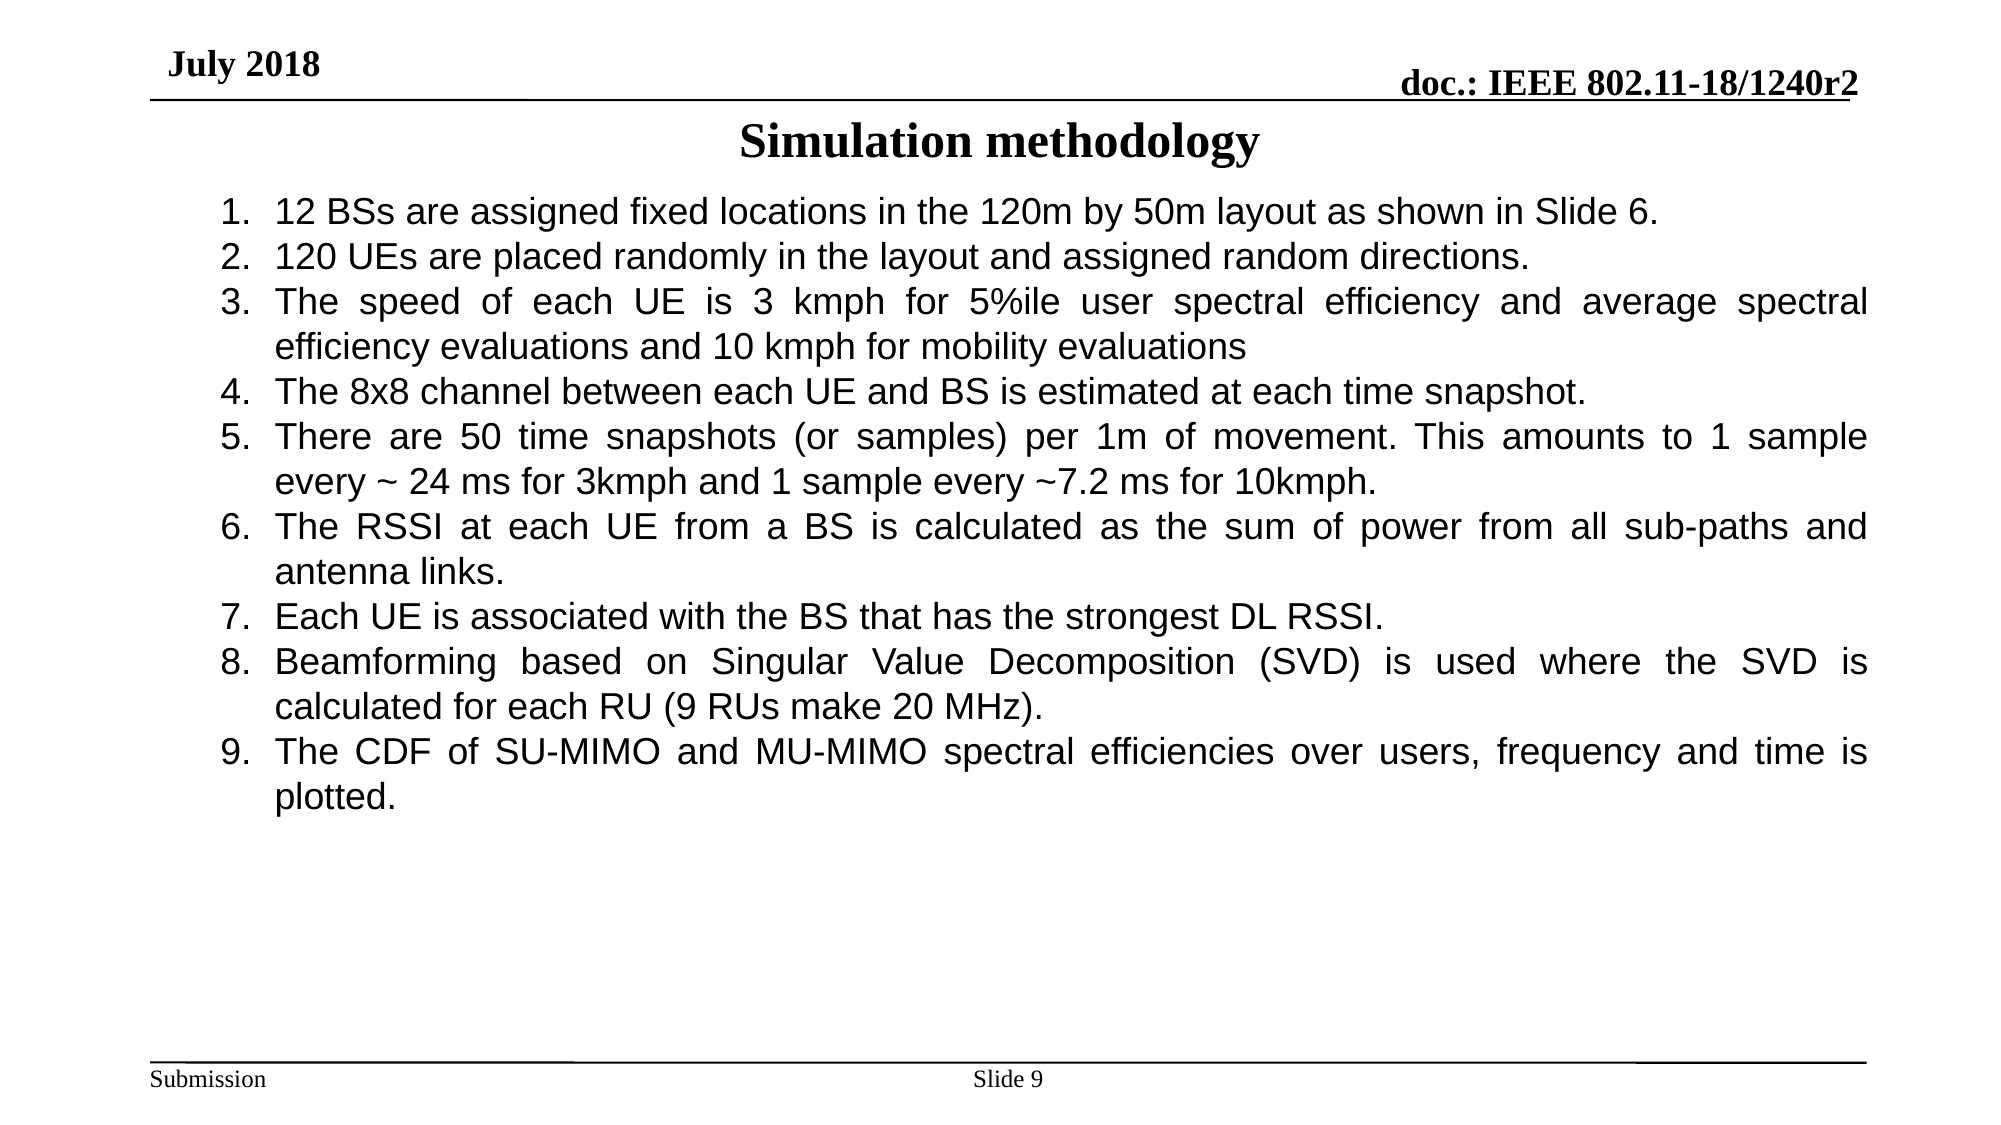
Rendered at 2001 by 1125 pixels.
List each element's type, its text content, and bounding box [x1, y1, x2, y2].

slide_number Slide 9 [950, 1062, 1066, 1122]
title Simulation methodology [150, 87, 1850, 188]
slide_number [152, 54, 563, 100]
list 12 BSs are assigned fixed locations in the 120m by 50m layout as shown in Slide 6. 120 UEs are placed randomly in the layout and assigned random directions. The speed of each UE is 3 kmph for 5%ile user spectral efficiency and average spectral efficiency evaluations and 10 kmph for mobility evaluations The 8x8 channel between each UE and BS is estimated at each time snapshot. There are 50 time snapshots (or samples) per 1m of movement. This amounts to 1 sample every ~ 24 ms for 3kmph and 1 sample every ~7.2 ms for 10kmph. The RSSI at each UE from a BS is calculated as the sum of power from all sub-paths and antenna links. Each UE is associated with the BS that has the strongest DL RSSI. Beamforming based on Singular Value Decomposition (SVD) is used where the SVD is calculated for each RU (9 RUs make 20 MHz). The CDF of SU-MIMO and MU-MIMO spectral efficiencies over users, frequency and time is plotted. [184, 179, 1885, 1015]
